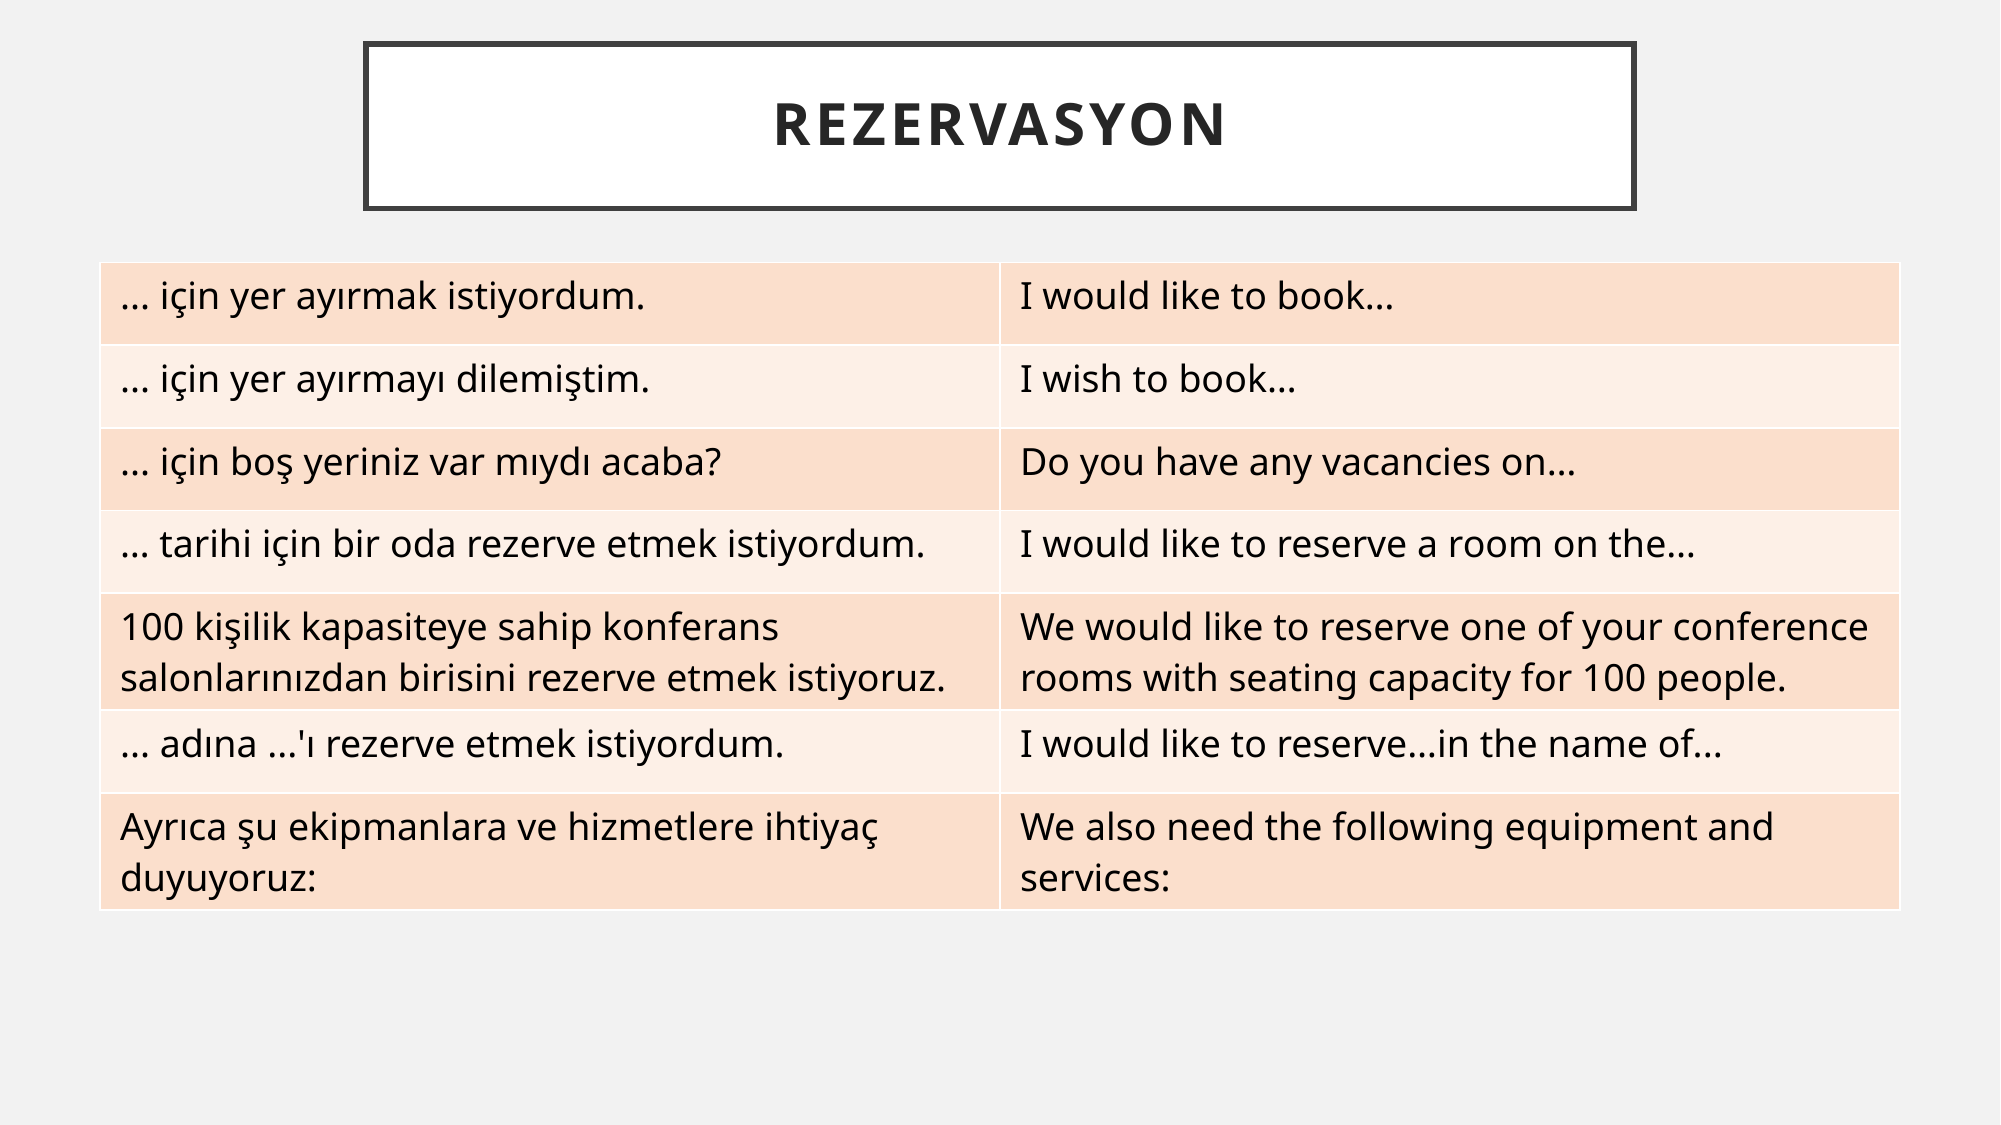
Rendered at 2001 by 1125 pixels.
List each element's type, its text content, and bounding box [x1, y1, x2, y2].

table_cell I would like to reserve a room on the… [1001, 511, 1899, 592]
table_cell I would like to reserve…in the name of... [1001, 711, 1899, 792]
table_cell I wish to book… [1001, 346, 1899, 427]
table_cell Do you have any vacancies on… [1001, 429, 1899, 510]
table_header ... için yer ayırmak istiyordum. [101, 263, 999, 344]
table_cell ... adına ...'ı rezerve etmek istiyordum. [101, 711, 999, 792]
table_cell … tarihi için bir oda rezerve etmek istiyordum. [101, 511, 999, 592]
table_header I would like to book… [1001, 263, 1899, 344]
table_cell ... için yer ayırmayı dilemiştim. [101, 346, 999, 427]
title Rezervasyon [363, 41, 1637, 211]
table_cell We also need the following equipment and services: [1001, 794, 1899, 909]
table_cell We would like to reserve one of your conference rooms with seating capacity for 100 people. [1001, 594, 1899, 709]
table_cell ... için boş yeriniz var mıydı acaba? [101, 429, 999, 510]
table_cell Ayrıca şu ekipmanlara ve hizmetlere ihtiyaç duyuyoruz: [101, 794, 999, 909]
table_cell 100 kişilik kapasiteye sahip konferans salonlarınızdan birisini rezerve etmek istiyoruz. [101, 594, 999, 709]
